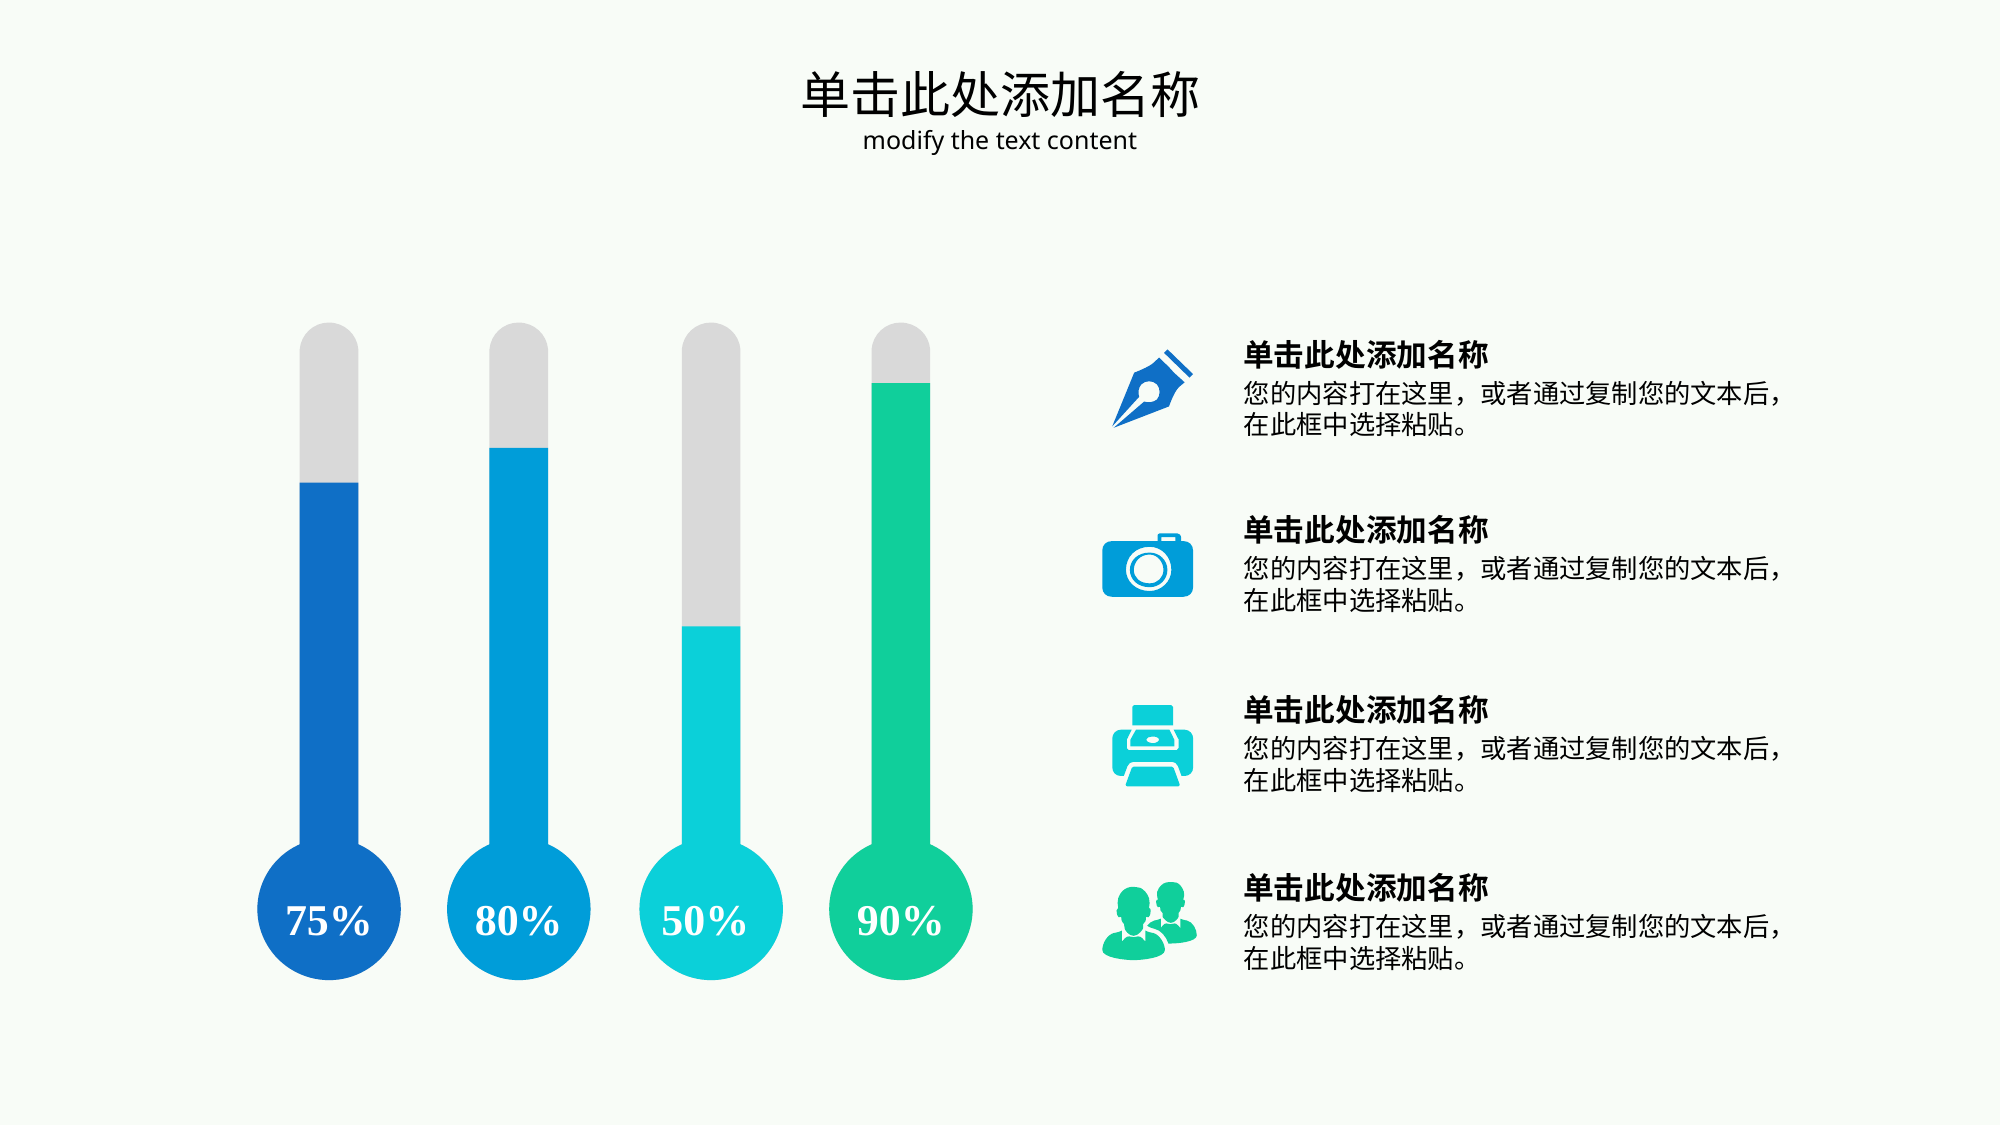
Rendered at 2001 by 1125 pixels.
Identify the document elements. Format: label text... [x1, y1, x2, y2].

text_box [257, 482, 401, 981]
text_box 单击此处添加名称 [478, 32, 1523, 124]
text_box 90% [973, 857, 980, 951]
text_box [447, 447, 591, 981]
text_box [639, 626, 783, 981]
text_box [1112, 664, 1809, 804]
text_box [257, 322, 973, 981]
text_box 75% [250, 857, 257, 951]
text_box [829, 383, 973, 981]
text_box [1112, 308, 1809, 449]
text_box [1102, 842, 1809, 982]
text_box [1102, 484, 1809, 624]
text_box modify the text content [749, 109, 1251, 155]
